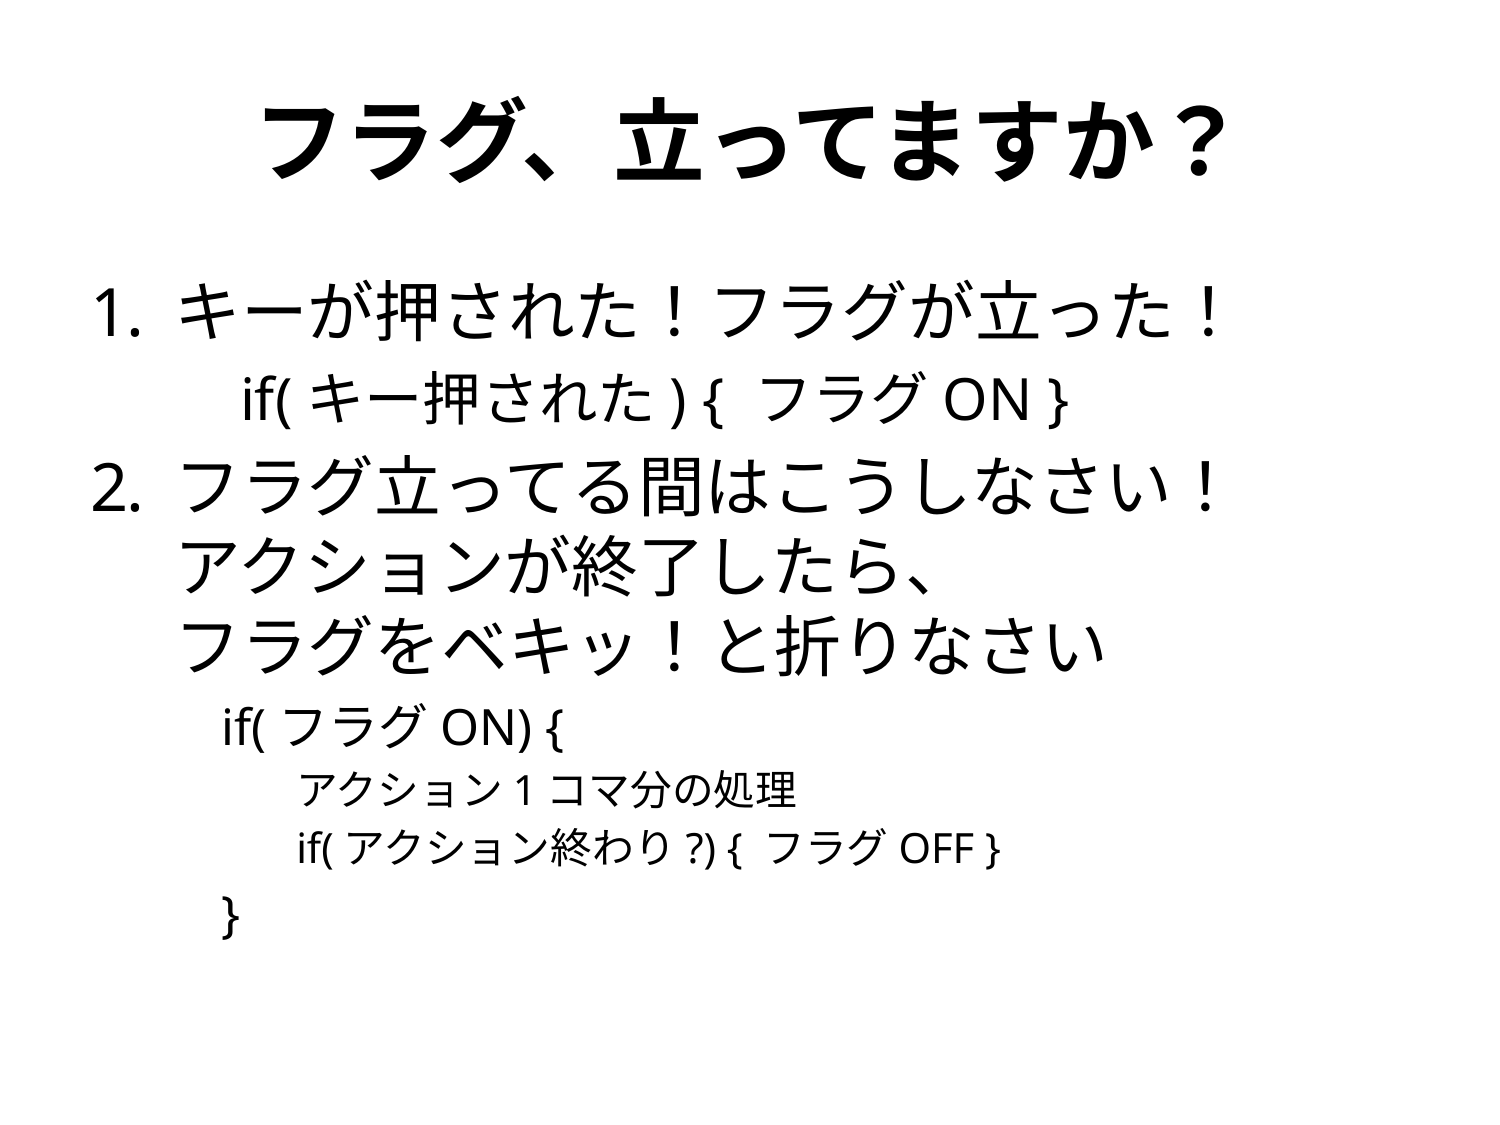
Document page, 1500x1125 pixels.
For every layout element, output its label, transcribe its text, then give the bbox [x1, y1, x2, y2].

list キーが押された！フラグが立った！ if(キー押された) { フラグON } フラグ立ってる間はこうしなさい！ アクションが終了したら、 フラグをベキッ！と折りなさい if(フラグON) { アクション1コマ分の処理 if(アクション終わり?) { フラグOFF } } [75, 262, 1425, 1005]
title フラグ、立ってますか？ [75, 45, 1425, 233]
